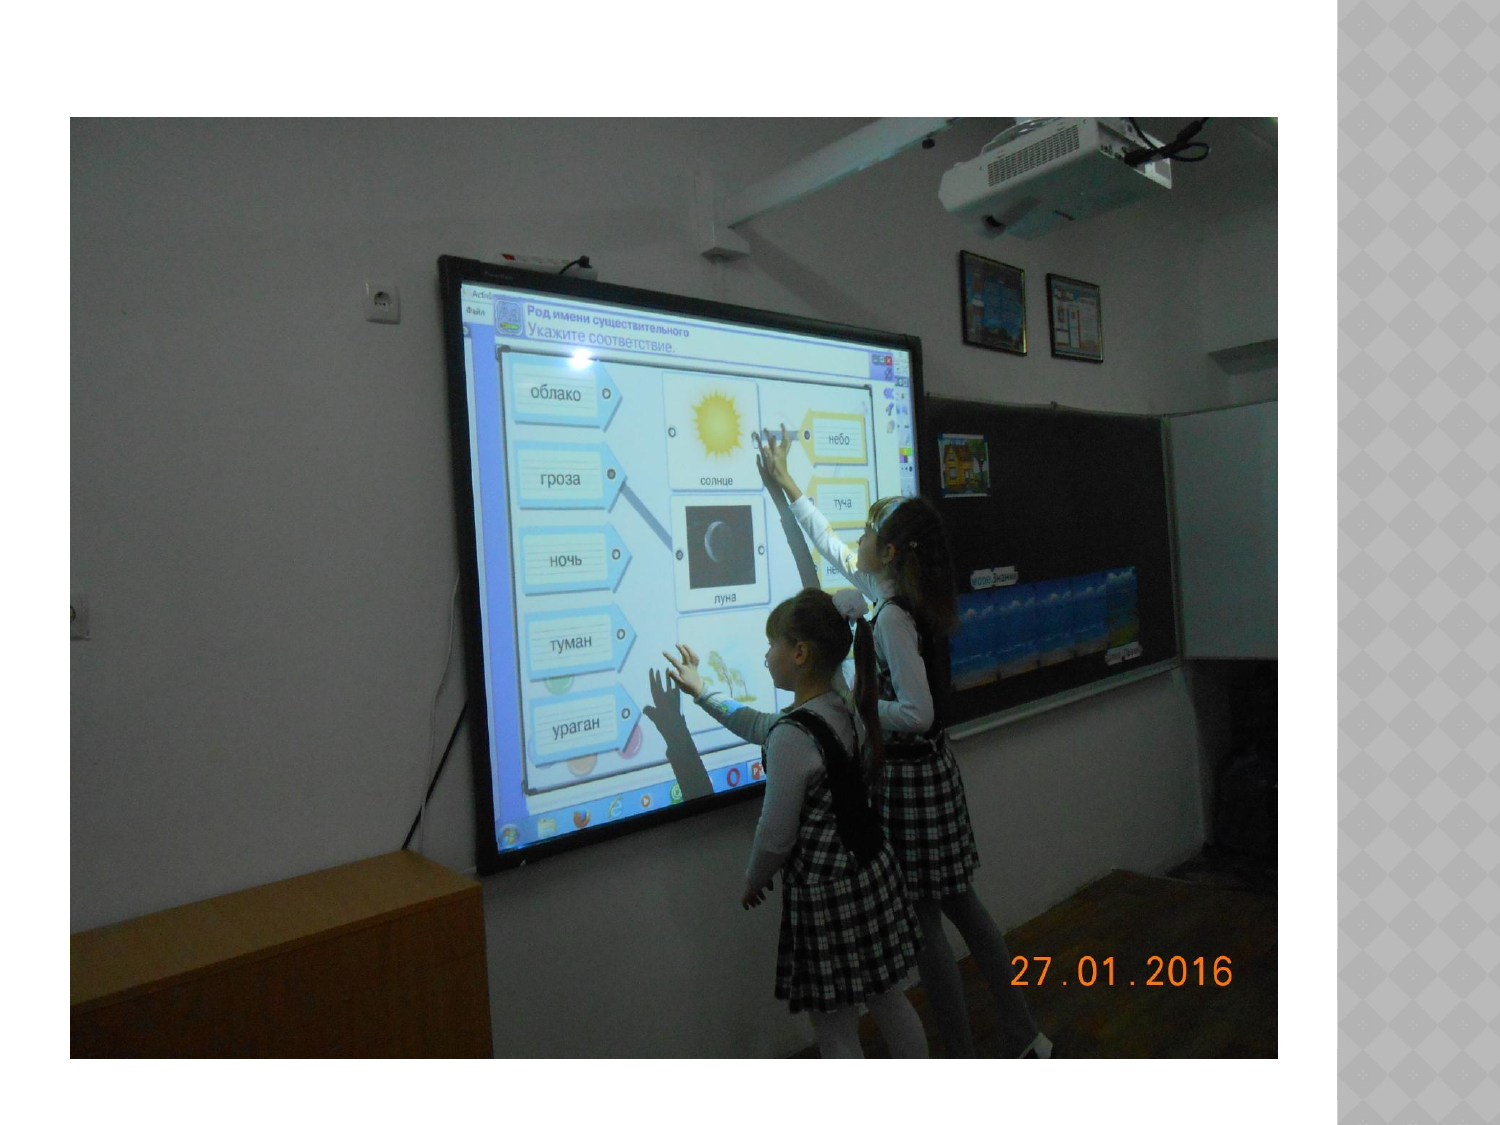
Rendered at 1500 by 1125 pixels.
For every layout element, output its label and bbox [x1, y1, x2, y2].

list [69, 116, 1278, 1060]
